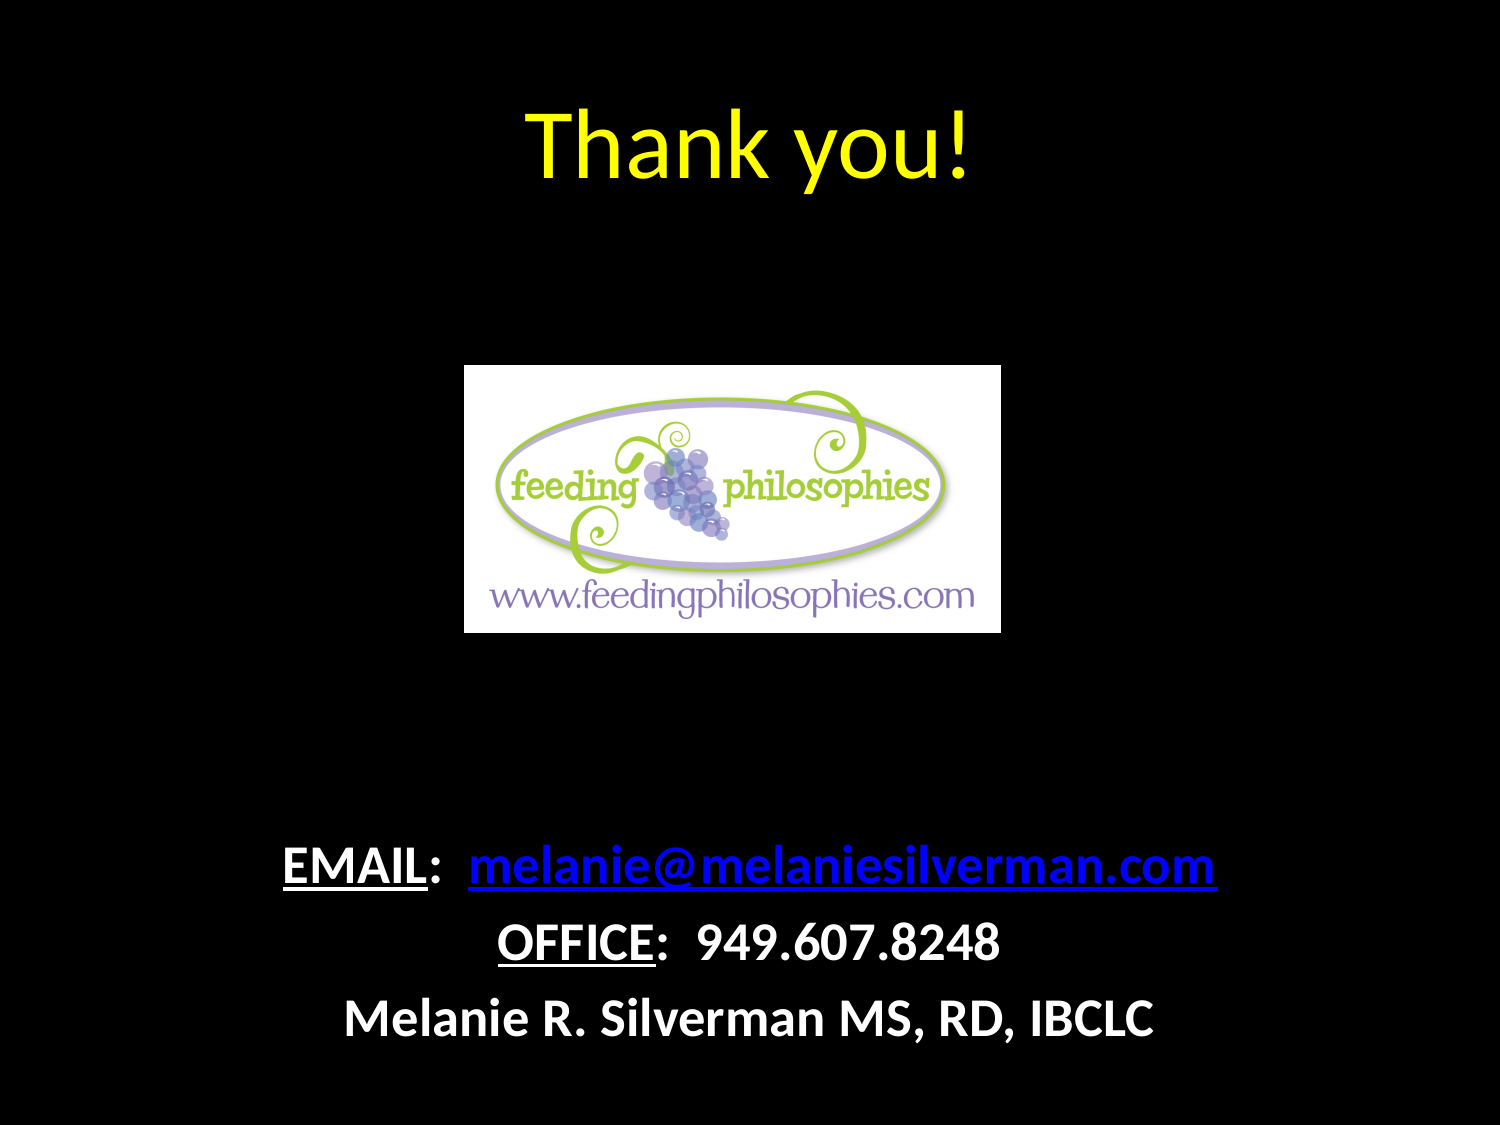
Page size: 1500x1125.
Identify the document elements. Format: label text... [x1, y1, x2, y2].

list EMAIL: melanie@melaniesilverman.com OFFICE: 949.607.8248 Melanie R. Silverman MS, RD, IBCLC [165, 296, 1335, 1063]
picture [464, 365, 1001, 634]
title Thank you! [75, 45, 1425, 233]
